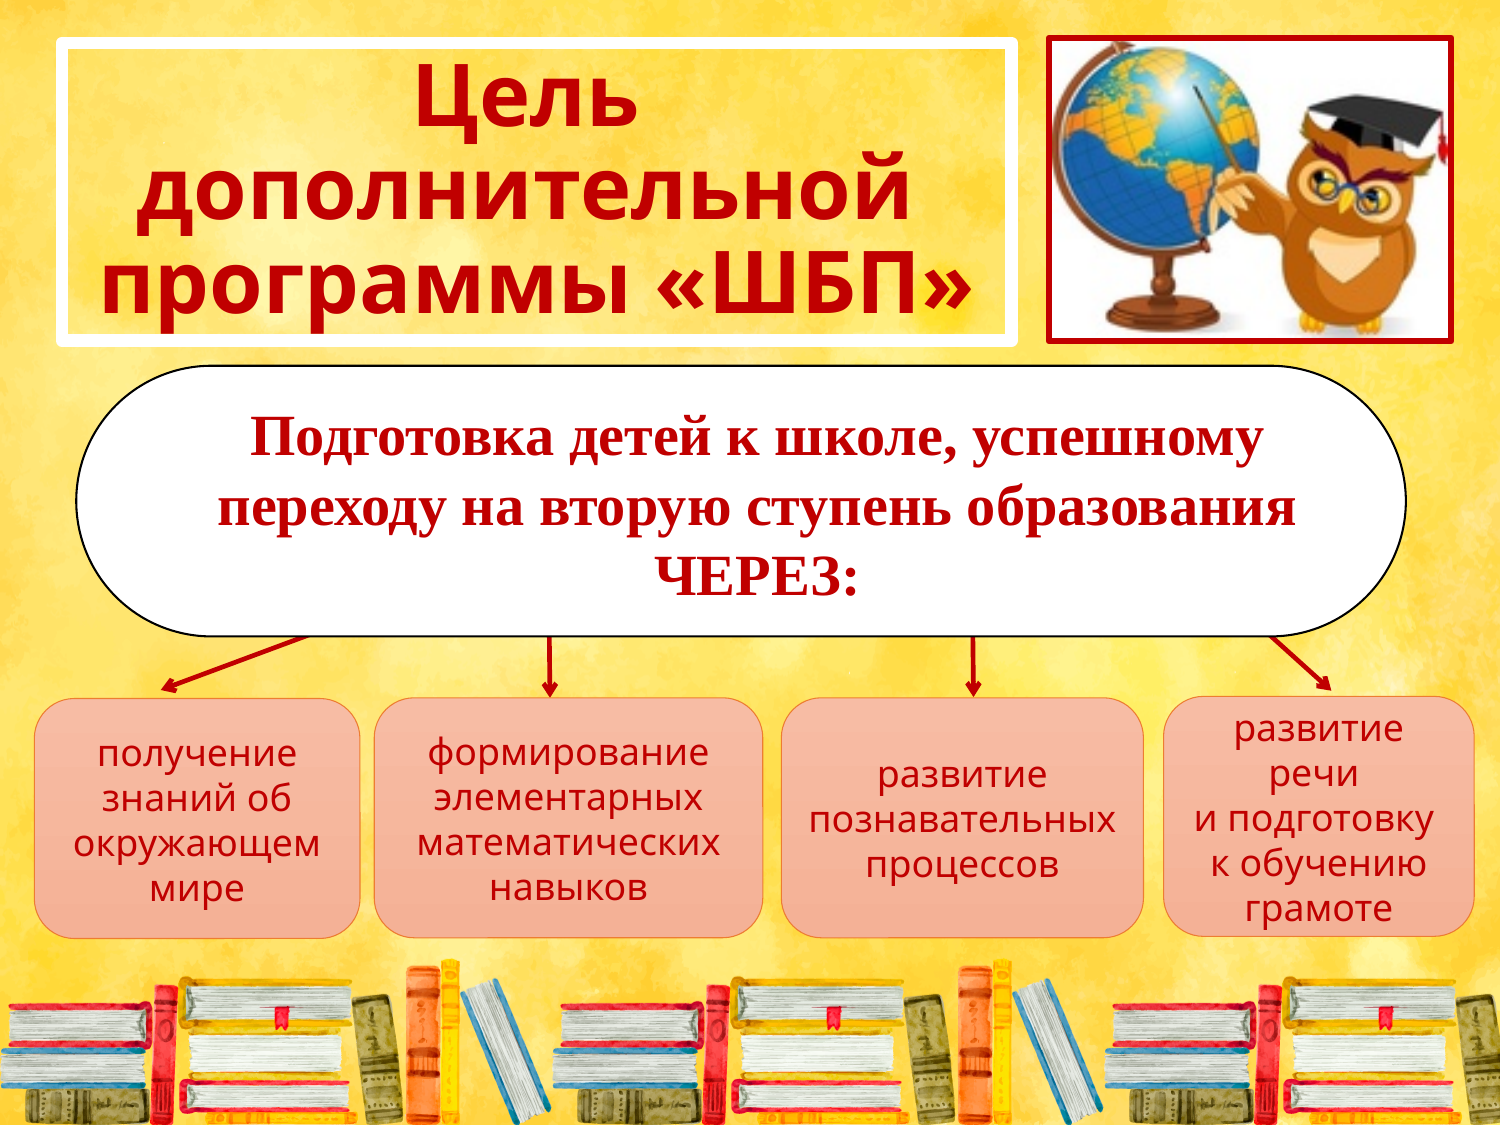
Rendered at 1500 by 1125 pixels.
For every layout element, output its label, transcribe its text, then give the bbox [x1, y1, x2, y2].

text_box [76, 365, 1406, 637]
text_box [1199, 637, 1332, 691]
text_box развитие речи и подготовку к обучению грамоте [1163, 695, 1475, 937]
picture [0, 0, 1500, 1125]
text_box получение знаний об окружающем мире [33, 697, 361, 940]
title Цель дополнительной программы «ШБП» [62, 42, 1012, 341]
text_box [160, 637, 311, 690]
text_box развитие познавательных процессов [780, 697, 1145, 939]
text_box формирование элементарных математических навыков [373, 697, 764, 939]
